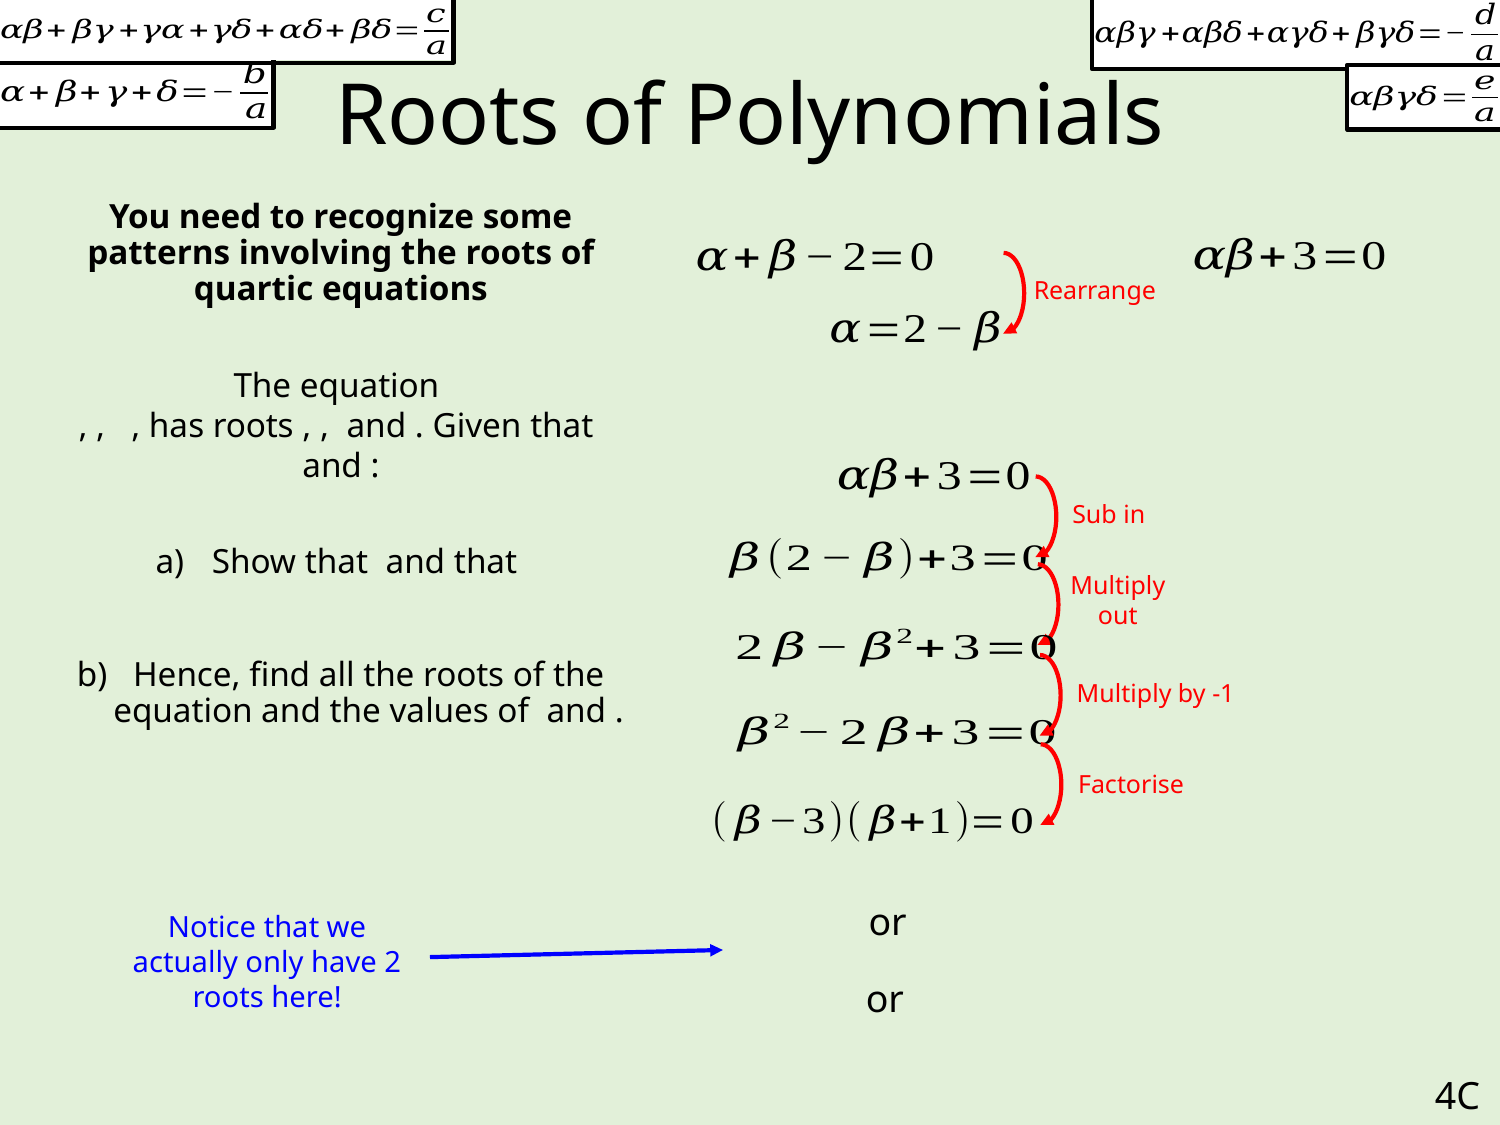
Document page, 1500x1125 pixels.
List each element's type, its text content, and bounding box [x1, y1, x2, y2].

text_box [1035, 475, 1055, 558]
text_box Factorise [1060, 761, 1202, 806]
text_box Rearrange [1018, 267, 1172, 313]
text_box Multiply out [1041, 561, 1195, 637]
text_box [1040, 743, 1060, 826]
text_box [1003, 252, 1023, 334]
text_box [1039, 654, 1059, 736]
text_box [1037, 563, 1041, 636]
text_box 4C [1420, 1064, 1496, 1125]
text_box Notice that we actually only have 2 roots here! [108, 901, 426, 1021]
text_box [1037, 637, 1050, 646]
text_box Multiply by -1 [1057, 670, 1255, 716]
text_box Sub in [1050, 491, 1168, 536]
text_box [429, 949, 723, 958]
title Roots of Polynomials [103, 35, 1397, 199]
